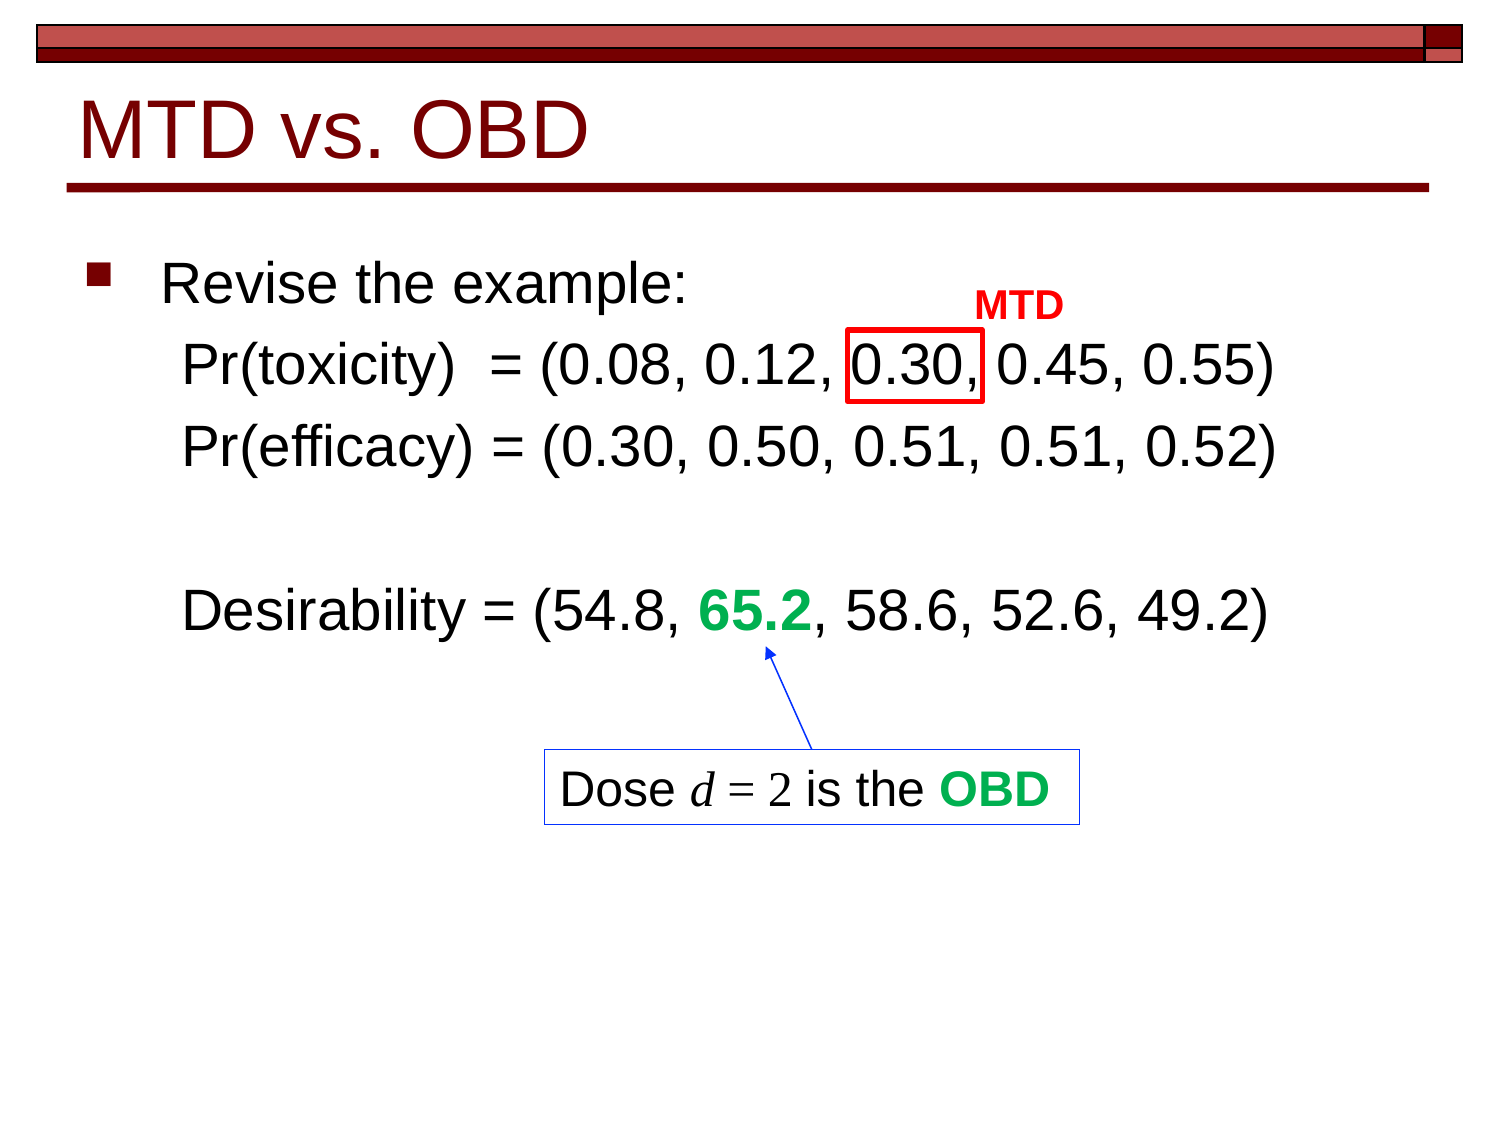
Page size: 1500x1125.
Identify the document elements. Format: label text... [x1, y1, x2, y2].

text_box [847, 270, 1081, 402]
list Revise the example: Pr(toxicity) = (0.08, 0.12, 0.30, 0.45, 0.55) Pr(efficacy) = (0.30, 0.50, 0.51, 0.51, 0.52) Desirability = (54.8, 65.2, 58.6, 52.6, 49.2) [68, 237, 1419, 1050]
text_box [543, 646, 1081, 826]
title MTD vs. OBD [62, 62, 1425, 188]
